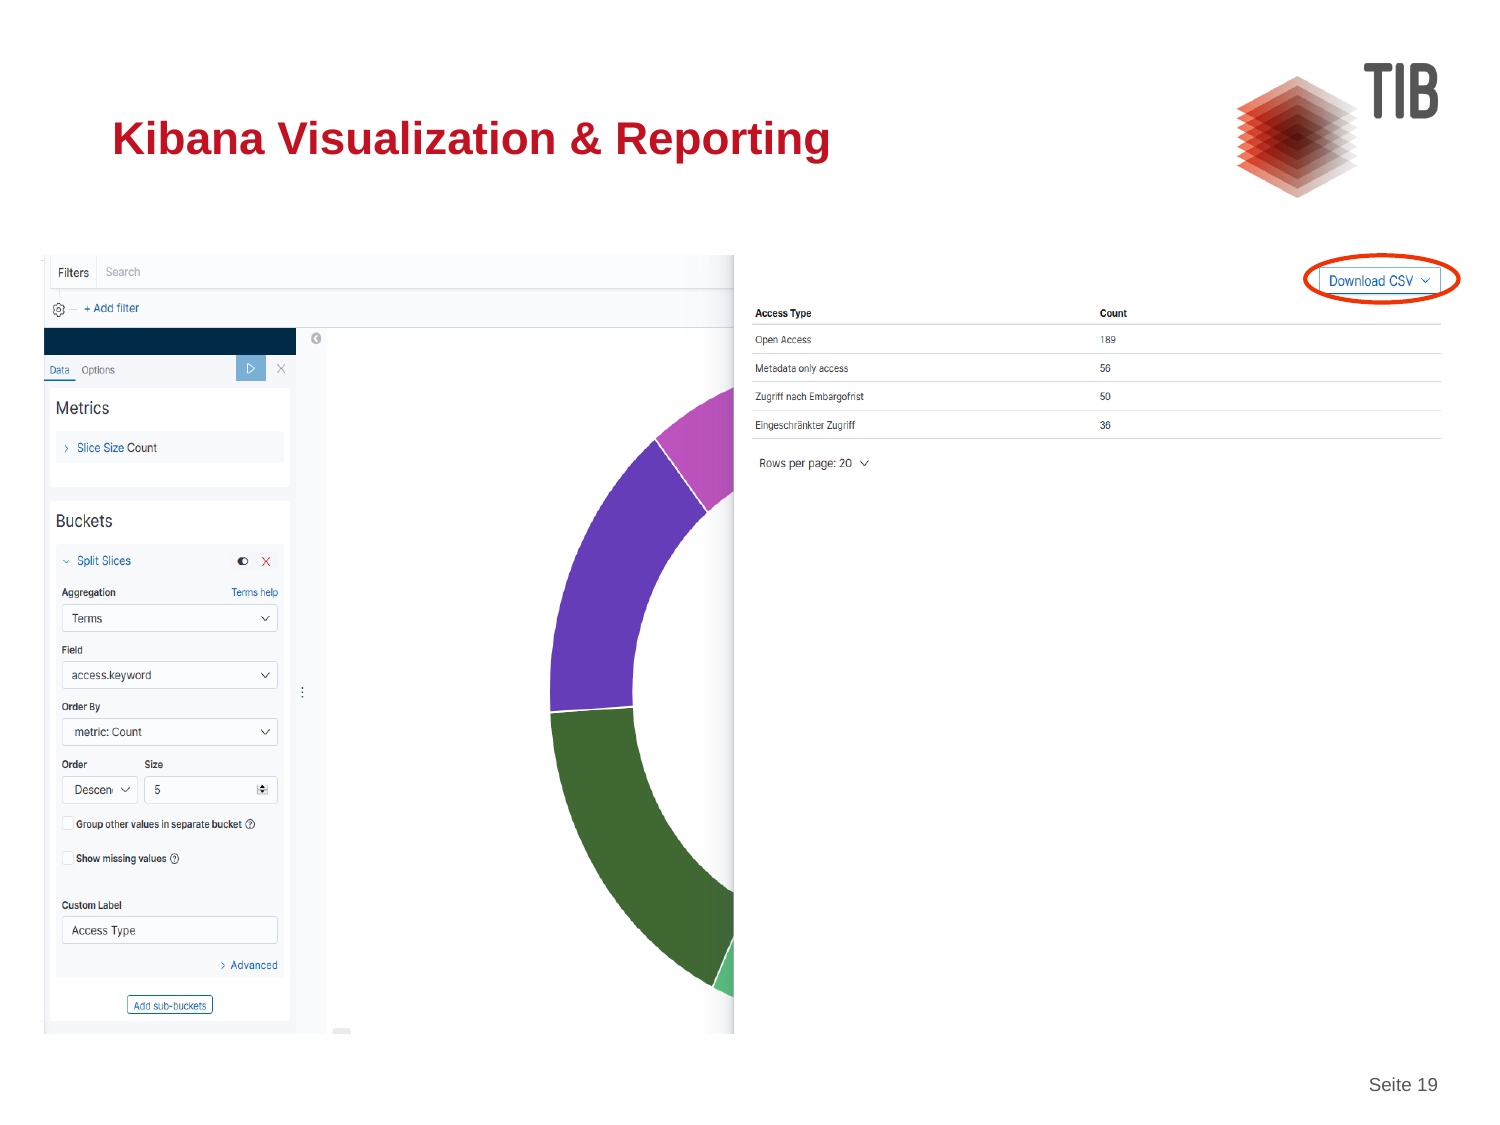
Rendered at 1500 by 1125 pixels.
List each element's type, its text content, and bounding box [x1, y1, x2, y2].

text_box [1452, 266, 1461, 292]
picture [1237, 63, 1438, 198]
picture [41, 255, 1448, 1034]
title Kibana Visualization & Reporting [112, 101, 1105, 173]
